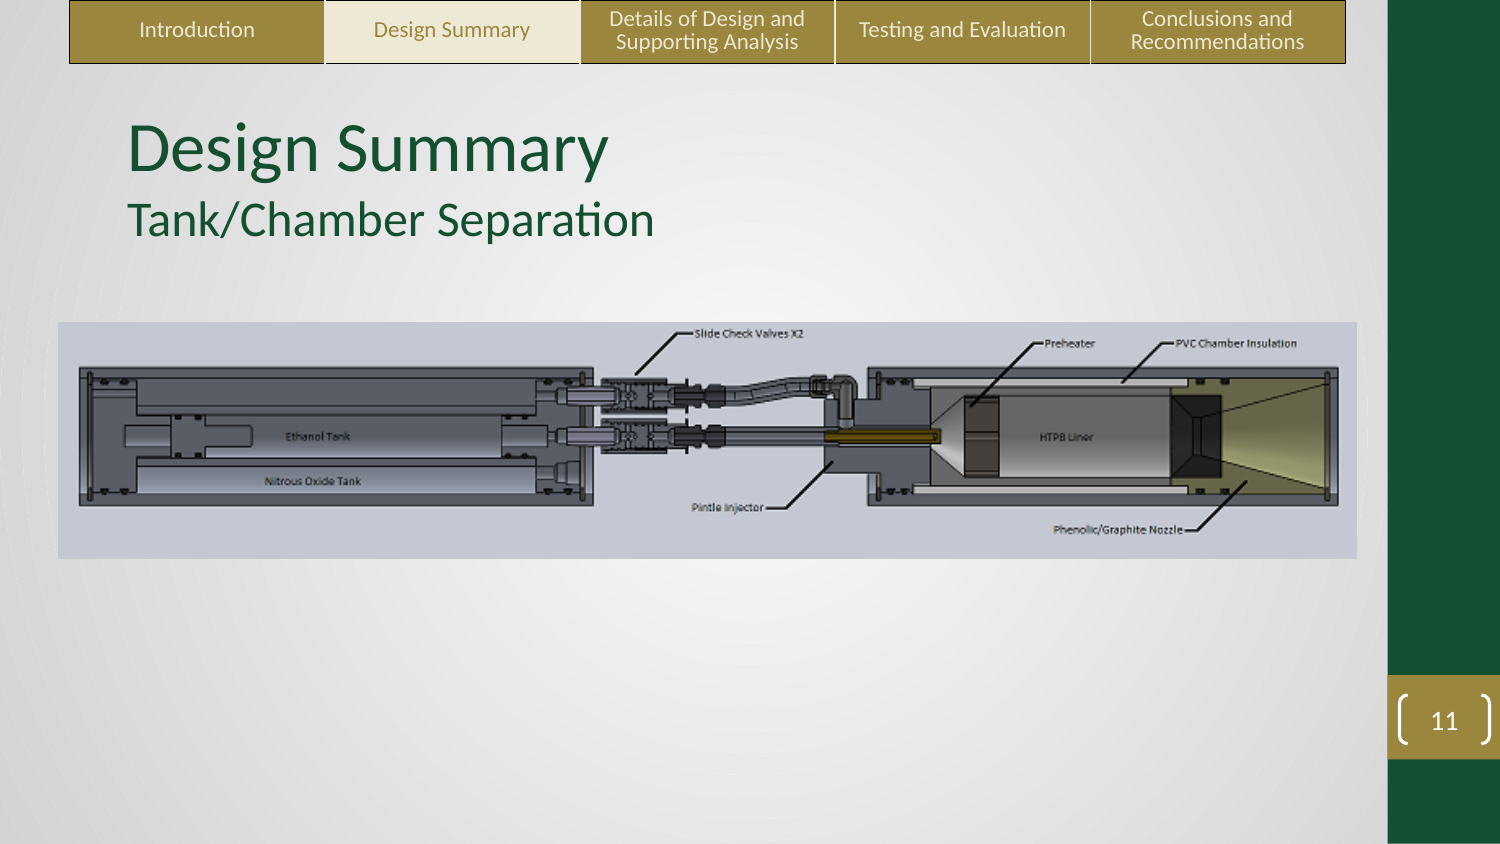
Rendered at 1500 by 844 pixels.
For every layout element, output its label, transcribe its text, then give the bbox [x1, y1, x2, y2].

table_header Design Summary [326, 1, 579, 63]
picture [58, 322, 1357, 560]
text_box Design Summary Tank/Chamber Separation [112, 86, 1322, 261]
table_header Testing and Evaluation [836, 1, 1090, 63]
slide_number 11 [1397, 693, 1492, 746]
table_header Details of Design and Supporting Analysis [581, 1, 834, 63]
table_header Conclusions and Recommendations [1091, 1, 1345, 63]
table_header Introduction [70, 1, 324, 63]
